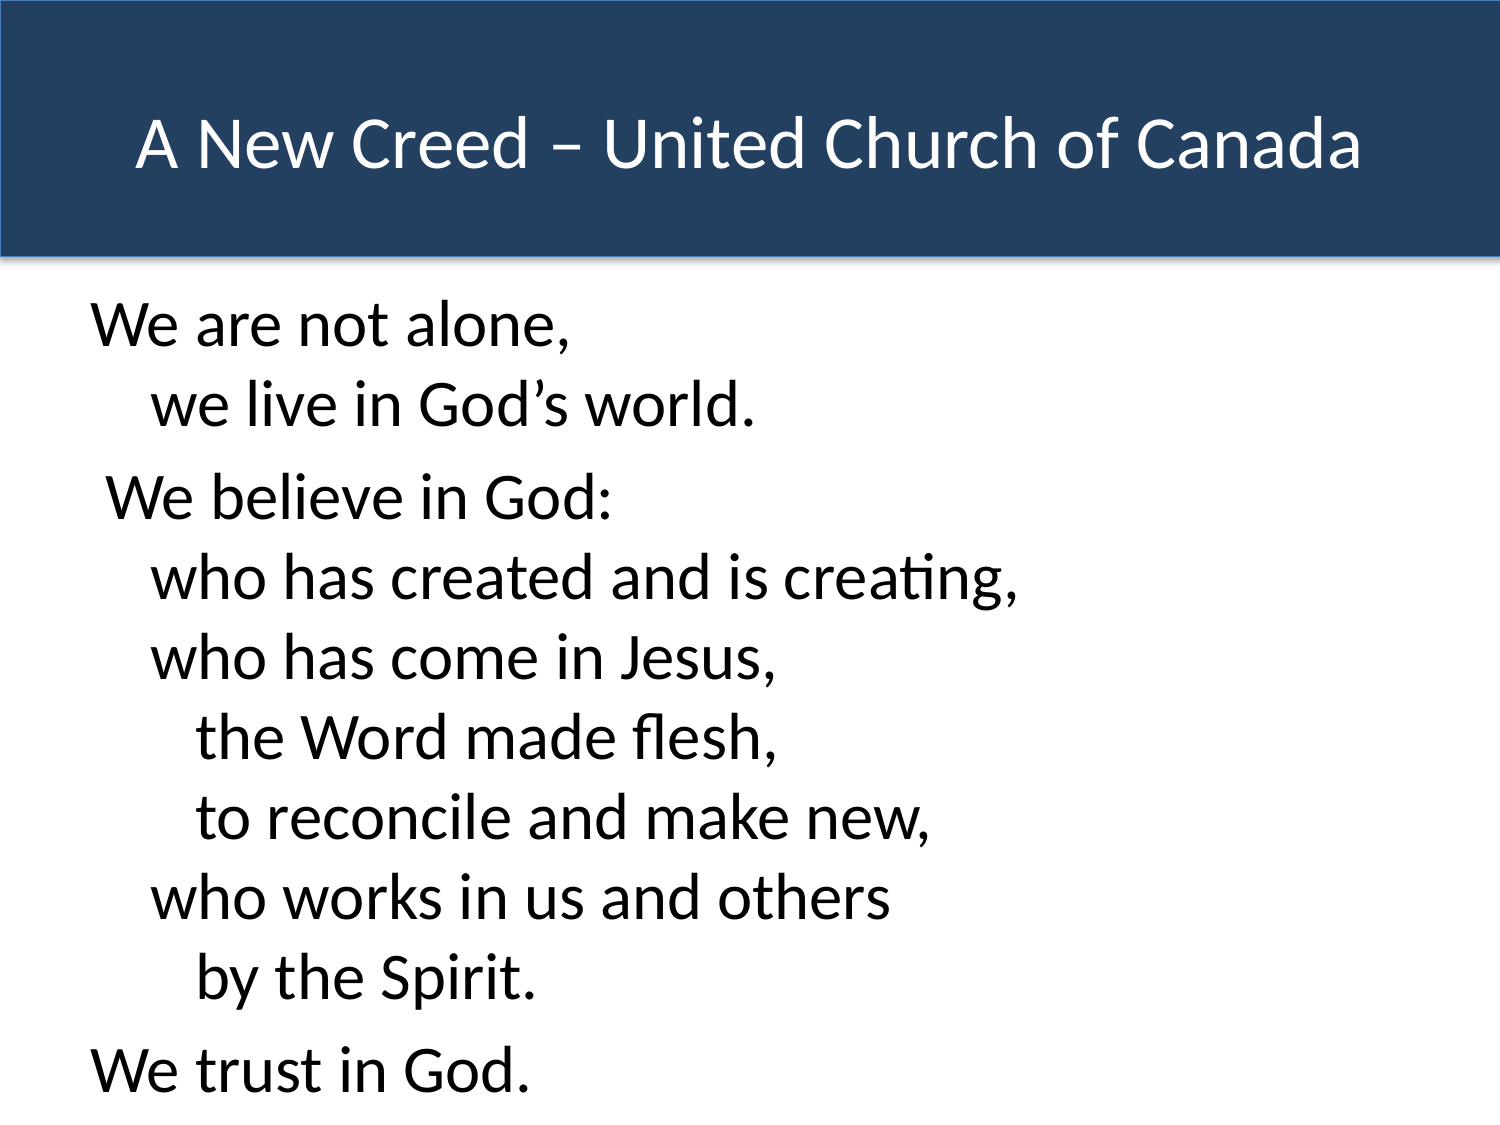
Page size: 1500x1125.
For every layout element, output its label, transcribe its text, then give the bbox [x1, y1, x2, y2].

title A New Creed – United Church of Canada [75, 45, 1425, 233]
list We are not alone, we live in God’s world. We believe in God: who has created and is creating, who has come in Jesus, the Word made flesh, to reconcile and make new, who works in us and others by the Spirit. We trust in God. [75, 272, 1425, 1015]
